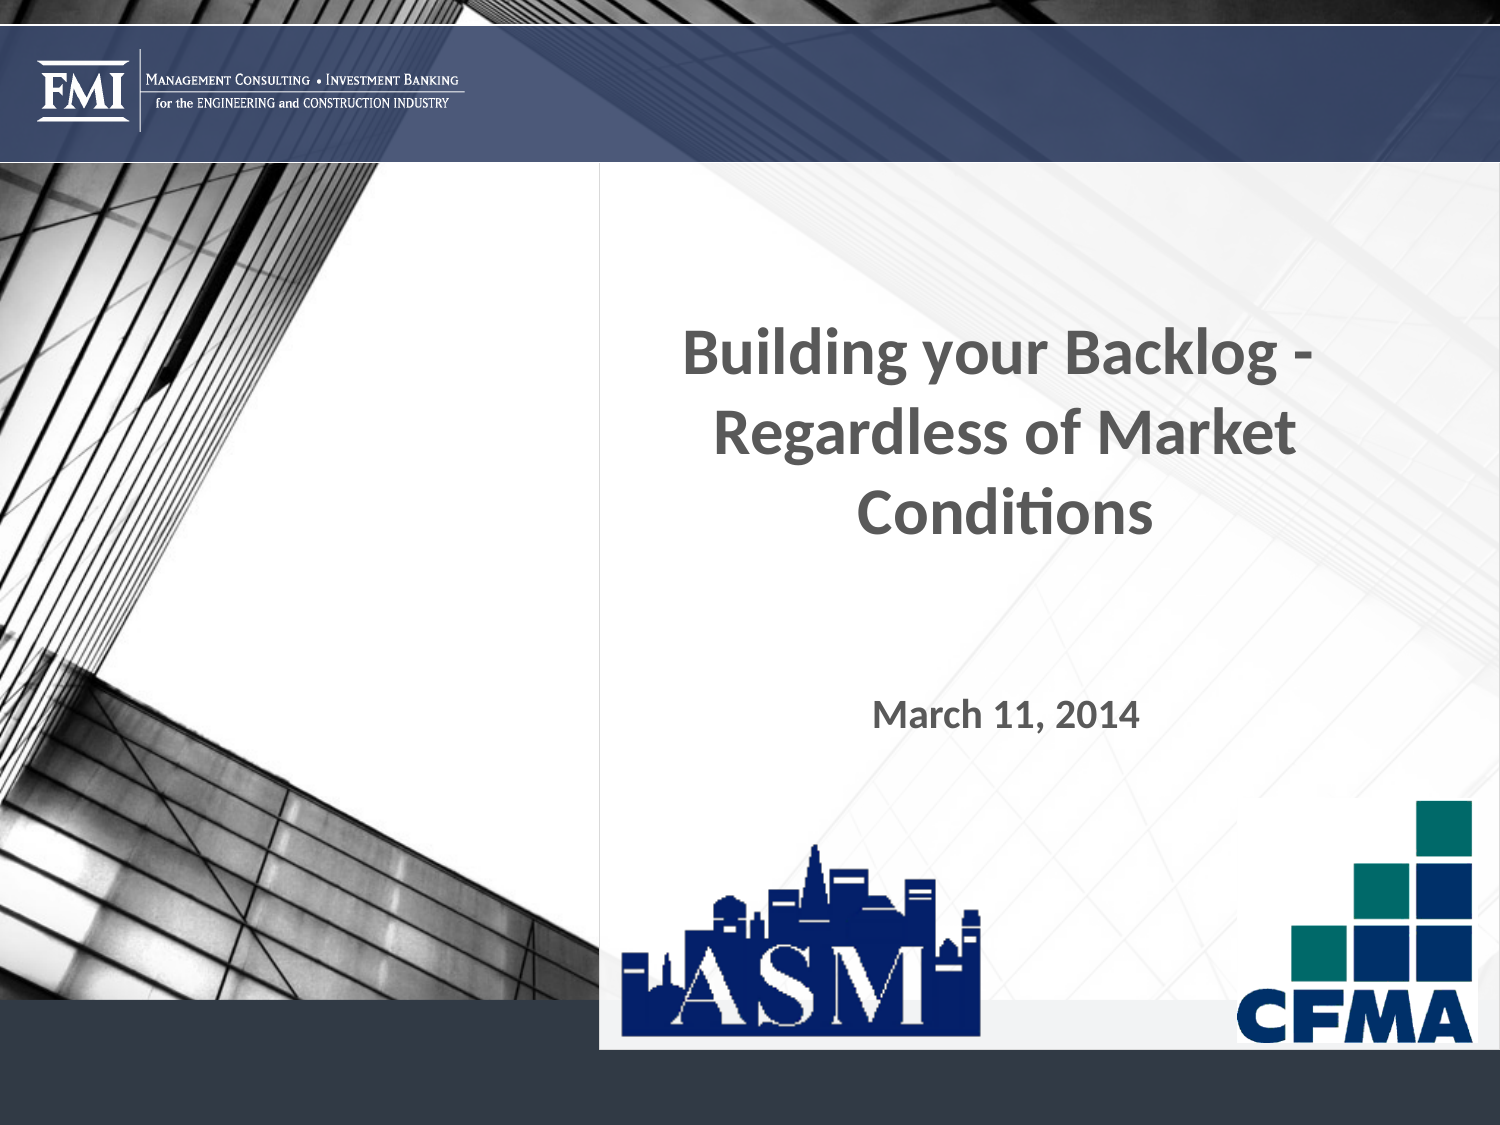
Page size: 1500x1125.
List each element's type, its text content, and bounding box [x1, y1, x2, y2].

title Building your Backlog - Regardless of Market Conditions March 11, 2014 [637, 299, 1376, 813]
picture [1237, 798, 1478, 1044]
picture [37, 49, 475, 132]
picture [0, 163, 991, 1044]
picture [0, 0, 1500, 24]
